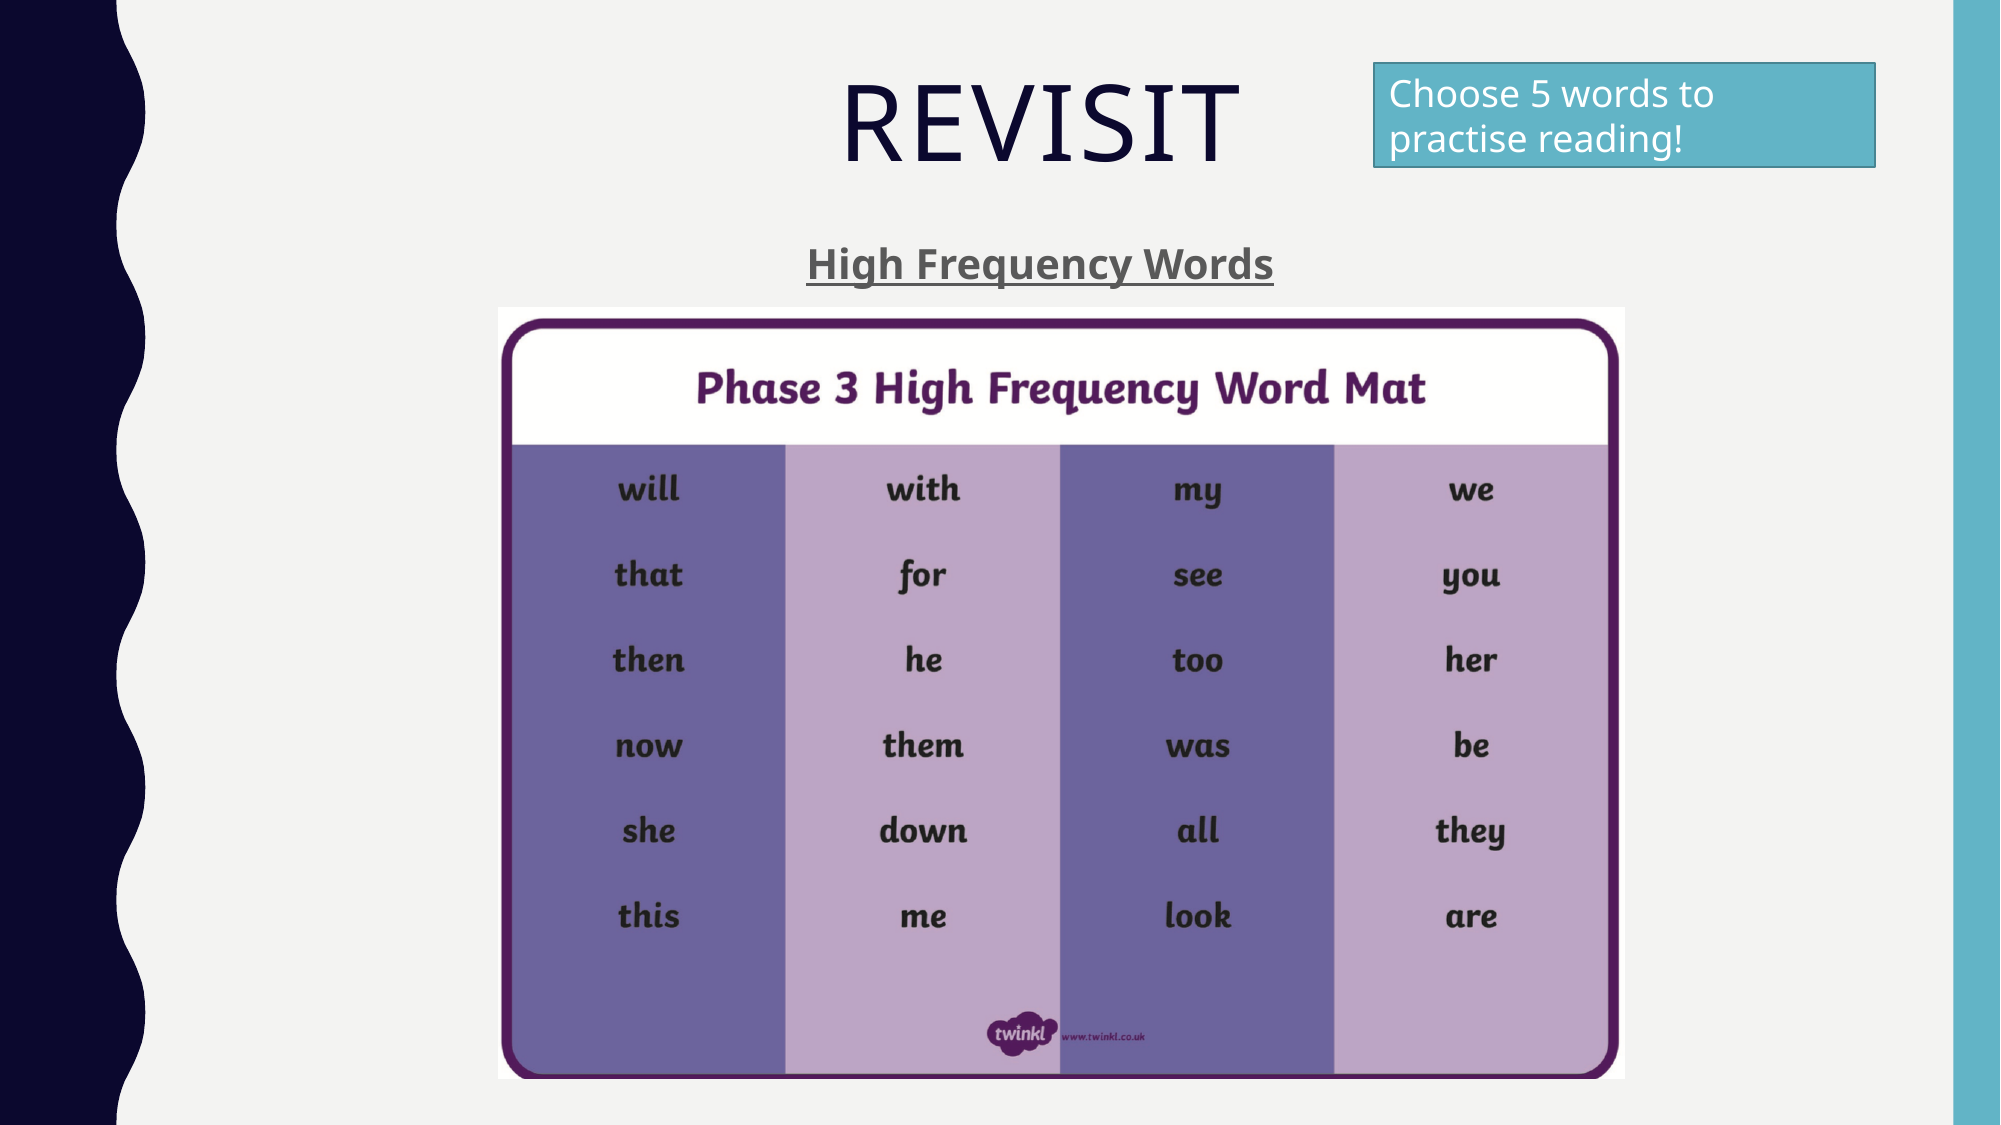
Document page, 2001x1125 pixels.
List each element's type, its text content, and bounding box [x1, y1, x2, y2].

text_box Choose 5 words to practise reading! [1373, 62, 1876, 168]
title REVISIT [205, 62, 1875, 225]
picture [498, 307, 1625, 1079]
list High Frequency Words [205, 225, 1875, 308]
